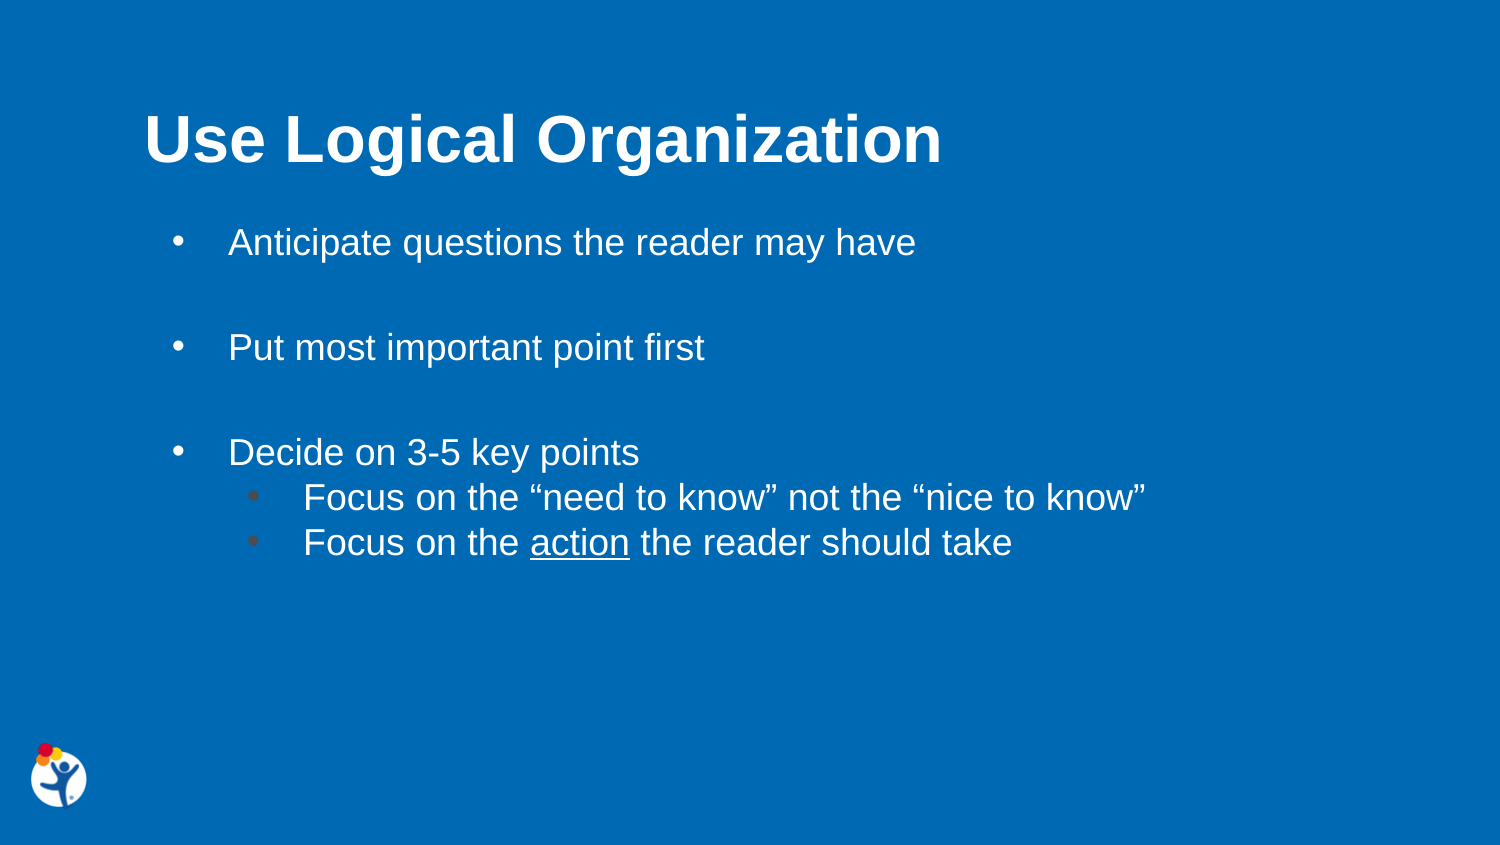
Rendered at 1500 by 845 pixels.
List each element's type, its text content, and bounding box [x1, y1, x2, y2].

text_box Use Logical Organization [129, 88, 1002, 185]
picture [27, 740, 89, 815]
text_box Anticipate questions the reader may have Put most important point first Decide on 3-5 key points Focus on the “need to know” not the “nice to know” Focus on the action the reader should take [157, 210, 1194, 606]
